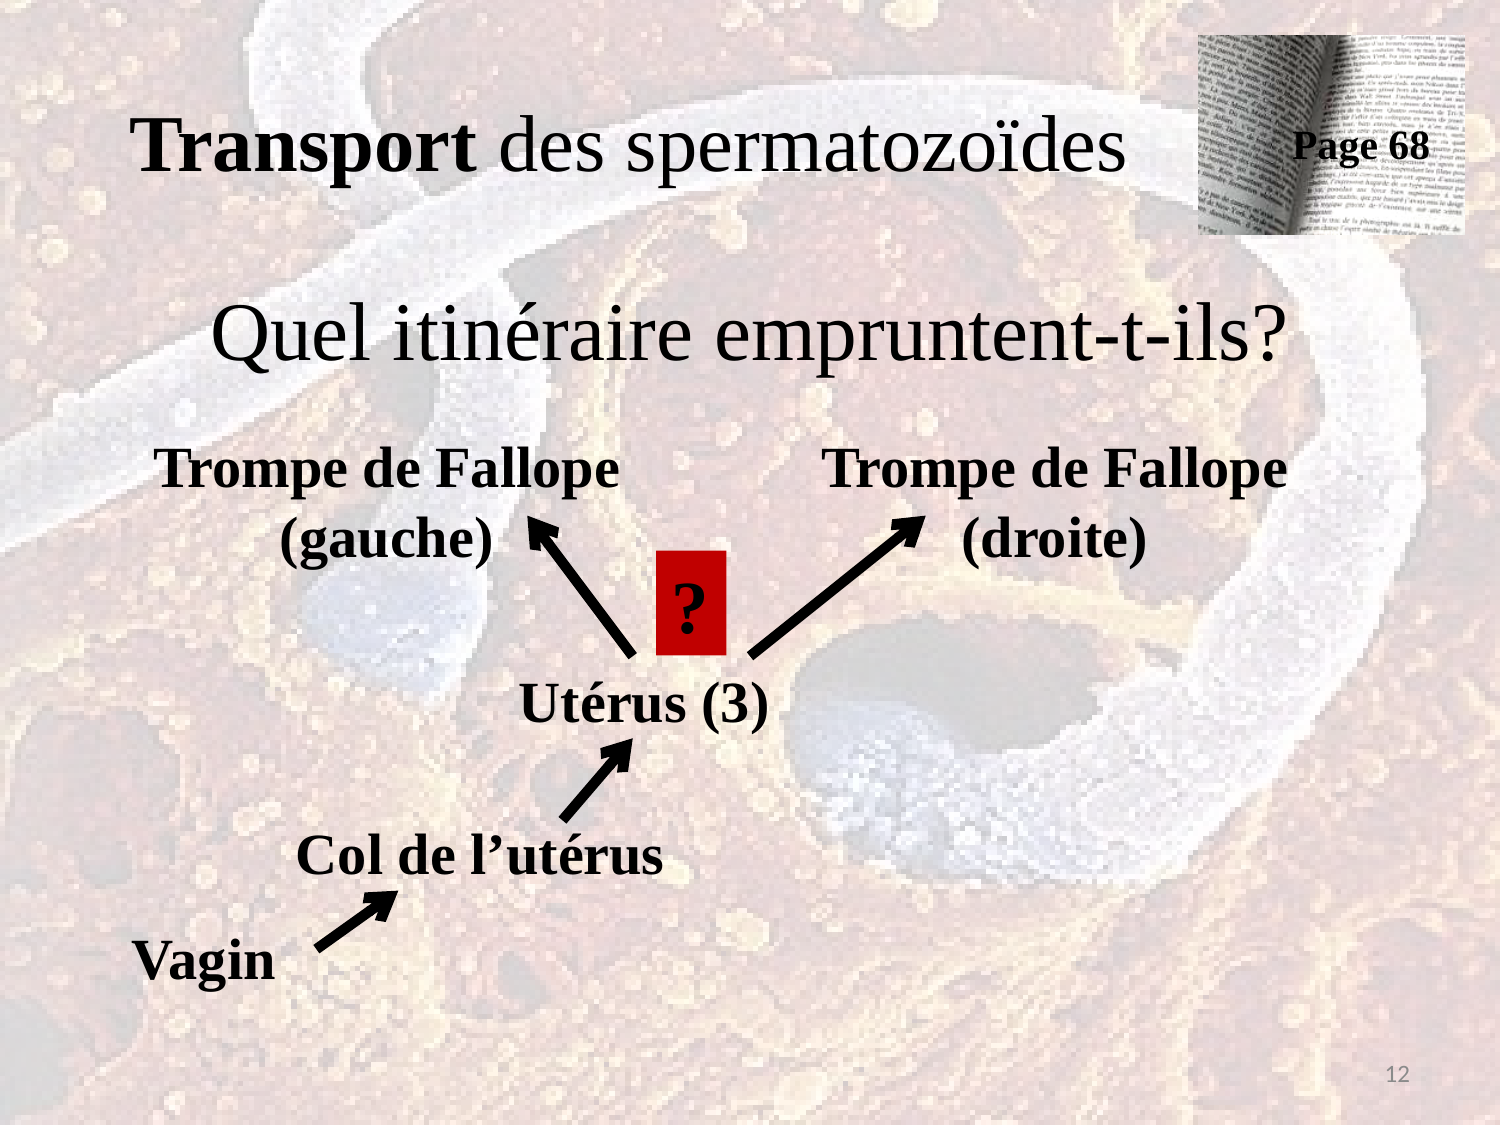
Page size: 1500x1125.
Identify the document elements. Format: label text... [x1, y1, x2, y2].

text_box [509, 532, 651, 639]
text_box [556, 743, 639, 815]
text_box ? [656, 550, 727, 656]
text_box Col de l’utérus [281, 808, 703, 894]
slide_number 12 [1074, 1042, 1425, 1103]
text_box Trompe de Fallope (droite) [796, 421, 1313, 577]
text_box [316, 890, 399, 950]
text_box Trompe de Fallope (gauche) [128, 421, 645, 577]
title Transport des spermatozoïdes [75, 45, 1184, 233]
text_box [749, 515, 927, 657]
text_box Page 68 [1470, 110, 1477, 175]
picture [1198, 34, 1466, 235]
list Quel itinéraire empruntent-t-ils? [75, 269, 1425, 387]
text_box Vagin [117, 914, 305, 999]
text_box Utérus (3) [503, 656, 797, 741]
